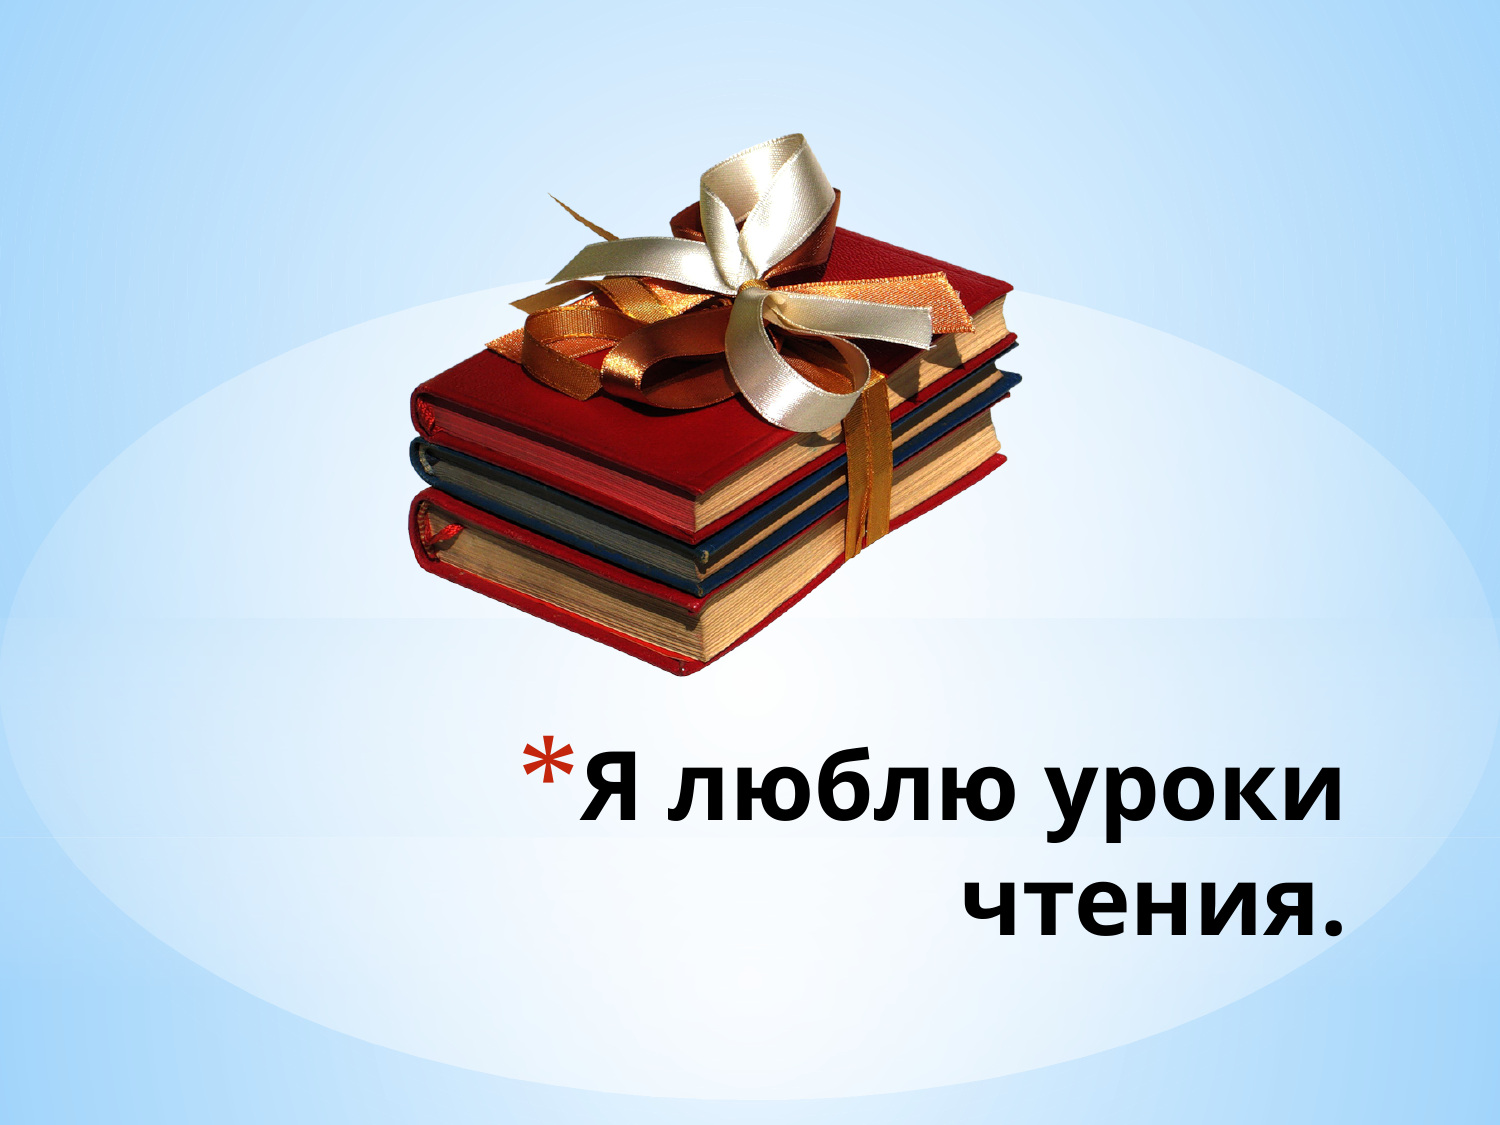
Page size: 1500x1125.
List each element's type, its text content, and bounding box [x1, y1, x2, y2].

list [381, 119, 1044, 691]
title Я люблю уроки чтения. [294, 717, 1363, 905]
